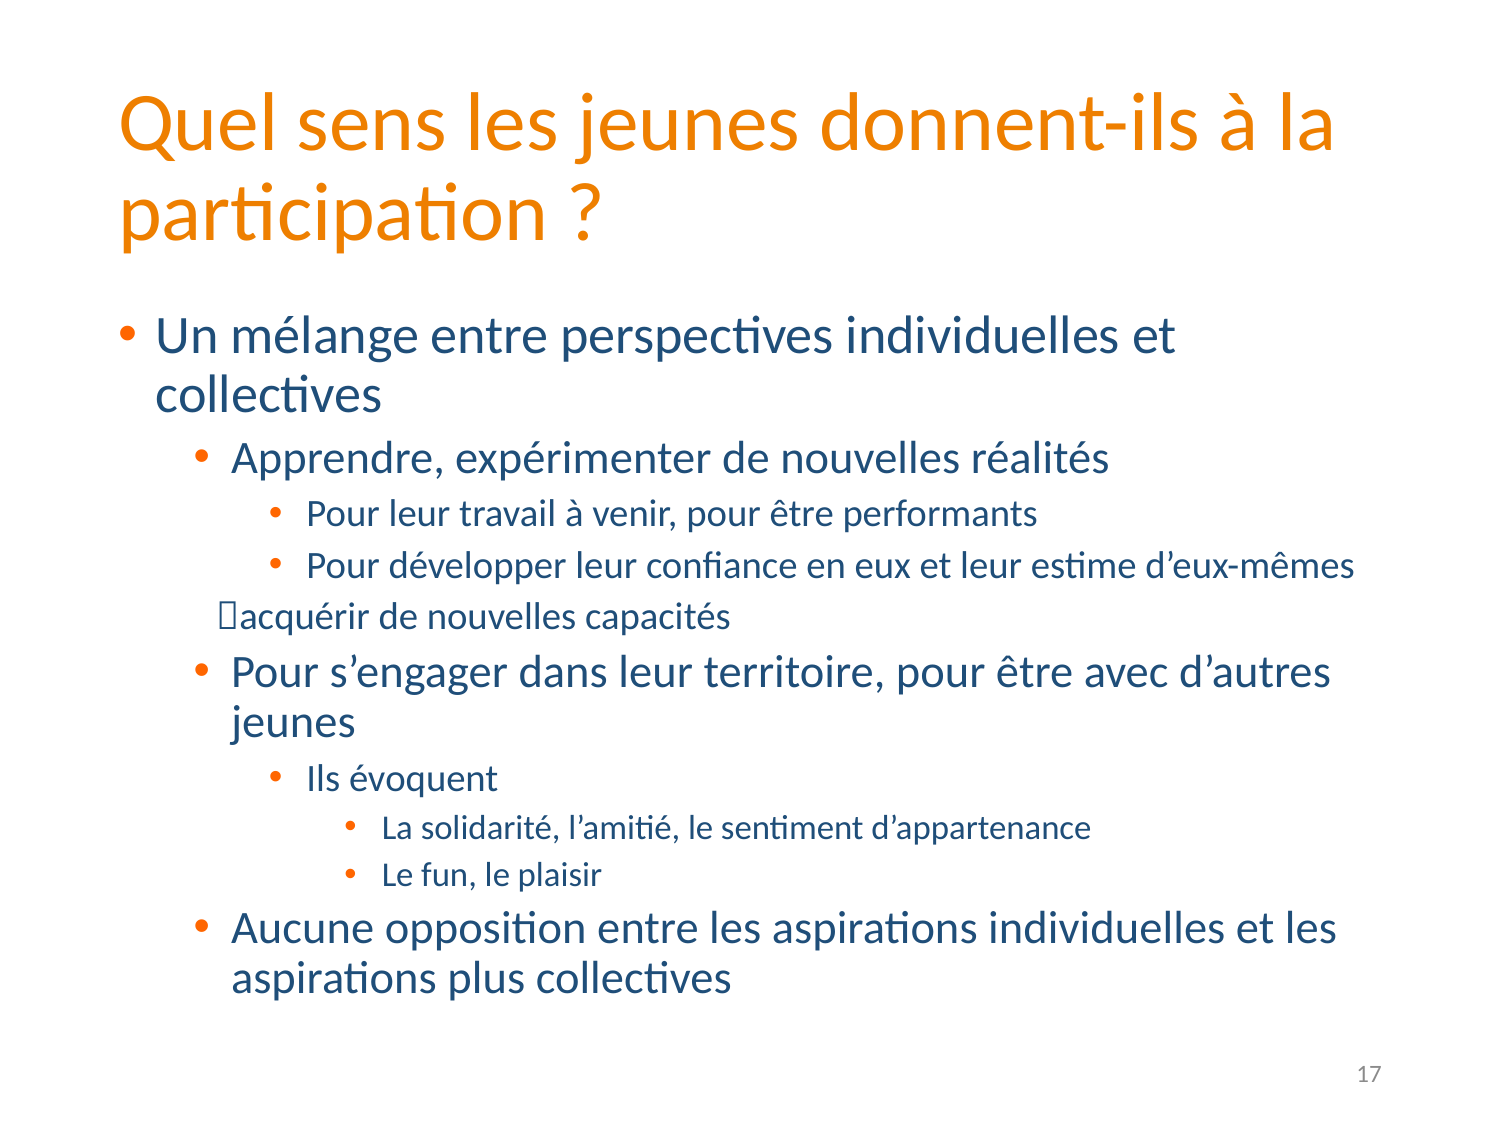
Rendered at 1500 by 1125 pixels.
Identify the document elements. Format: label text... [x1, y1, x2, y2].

list Un mélange entre perspectives individuelles et collectives Apprendre, expérimenter de nouvelles réalités Pour leur travail à venir, pour être performants Pour développer leur confiance en eux et leur estime d’eux-mêmes acquérir de nouvelles capacités Pour s’engager dans leur territoire, pour être avec d’autres jeunes Ils évoquent La solidarité, l’amitié, le sentiment d’appartenance Le fun, le plaisir Aucune opposition entre les aspirations individuelles et les aspirations plus collectives [103, 299, 1397, 1014]
slide_number 17 [1059, 1042, 1397, 1103]
title Quel sens les jeunes donnent-ils à la participation ? [103, 59, 1397, 278]
